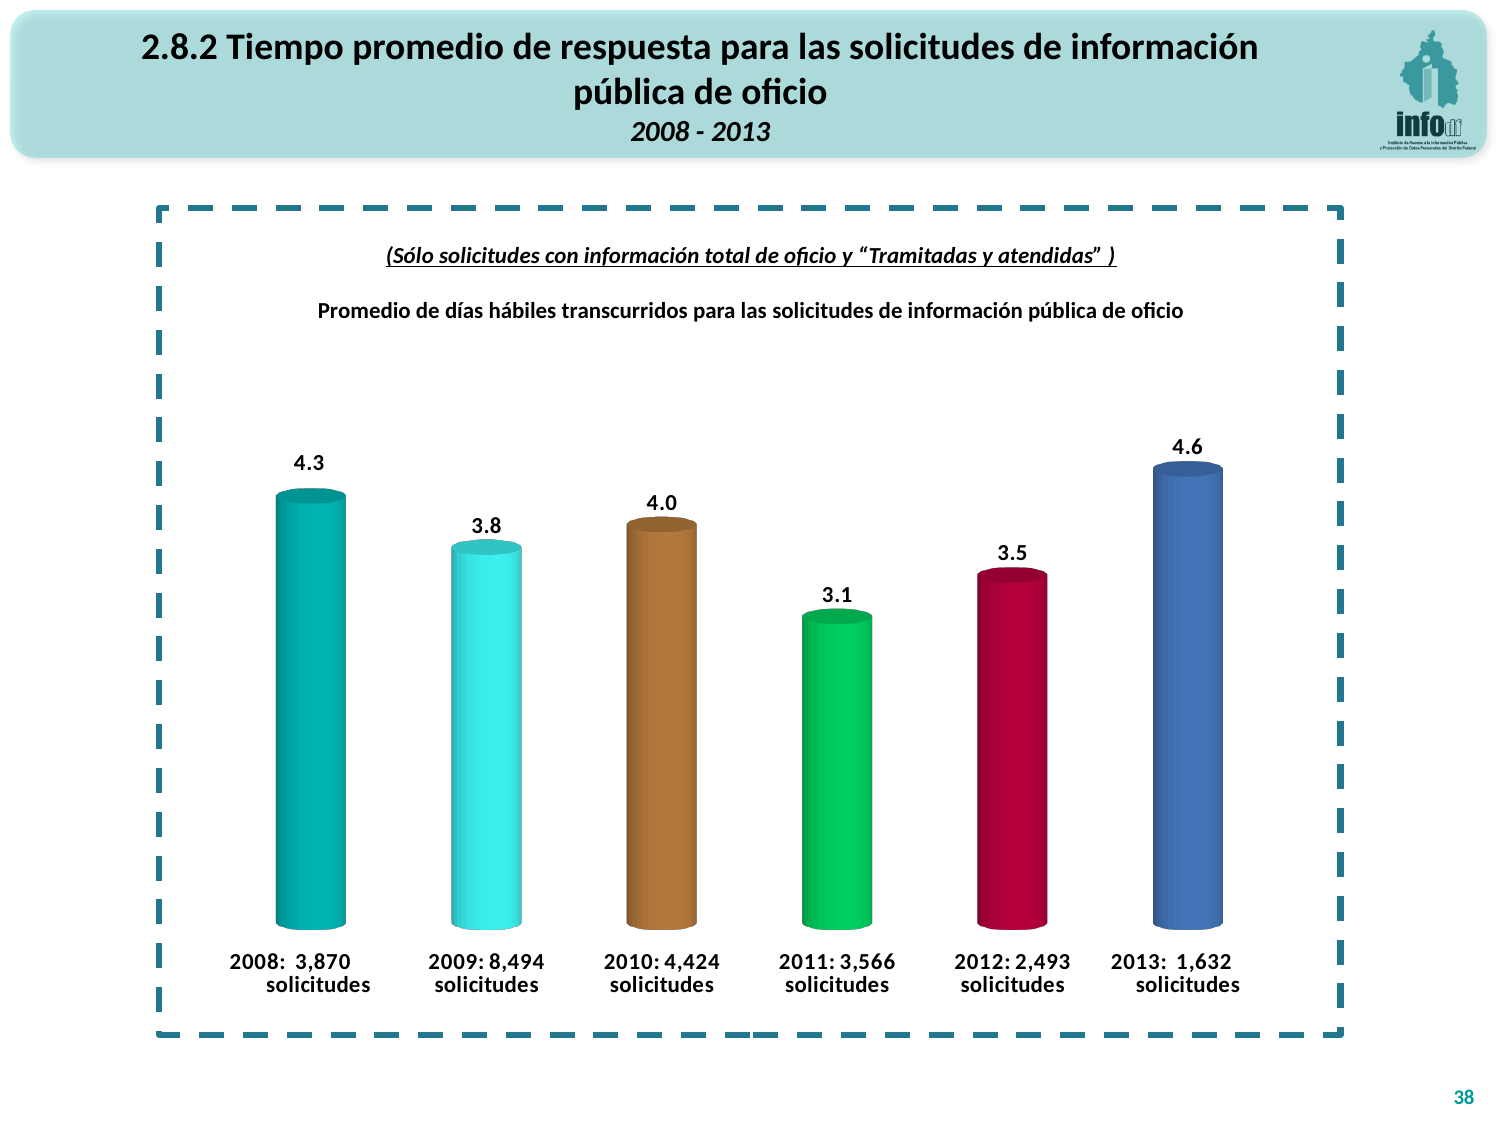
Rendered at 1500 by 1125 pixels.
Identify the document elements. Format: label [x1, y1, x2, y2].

chart [194, 396, 1306, 1012]
picture [1389, 28, 1480, 150]
text_box [155, 204, 1345, 1039]
text_box [12, 13, 1389, 156]
slide_number [1429, 1056, 1490, 1117]
